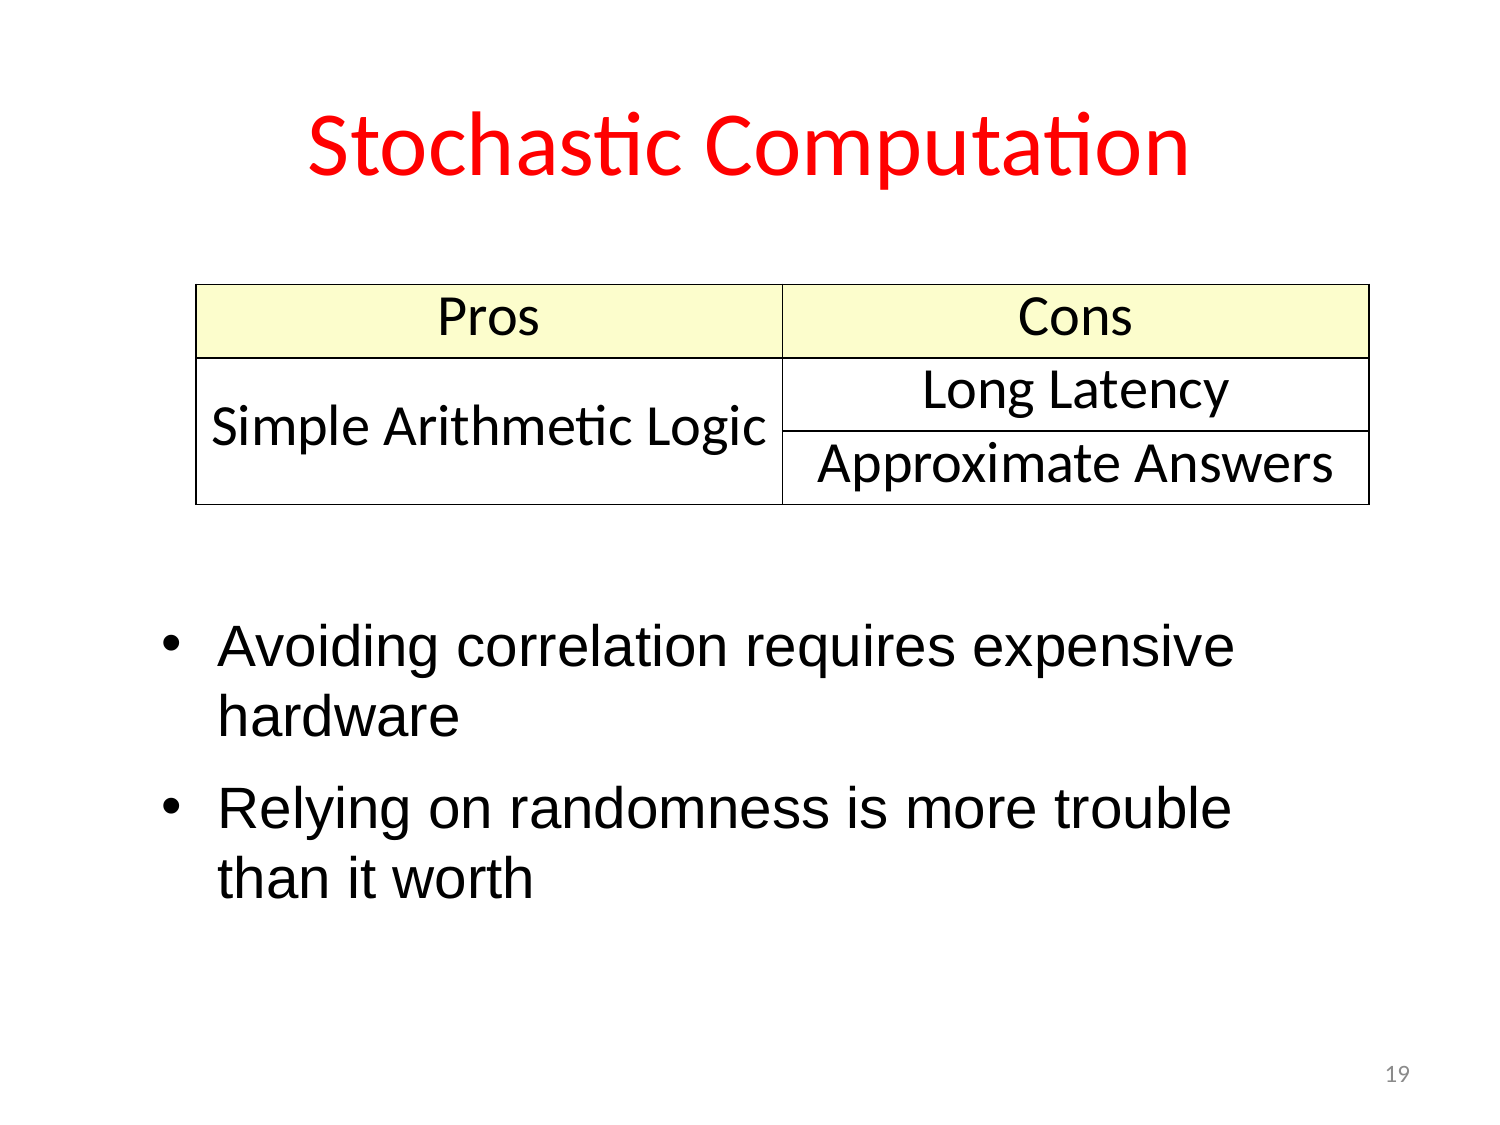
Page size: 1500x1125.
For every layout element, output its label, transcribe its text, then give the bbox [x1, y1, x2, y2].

table_cell Approximate Answers [783, 432, 1368, 504]
table_header Cons [783, 285, 1368, 357]
text_box Avoiding correlation requires expensive hardware [131, 519, 1370, 682]
table_header Pros [197, 285, 782, 357]
slide_number 19 [1074, 1042, 1425, 1103]
text_box Relying on randomness is more trouble than it worth [131, 682, 1370, 986]
table_cell Simple Arithmetic Logic [197, 359, 782, 504]
table_cell Long Latency [783, 359, 1368, 430]
title Stochastic Computation [75, 45, 1425, 233]
